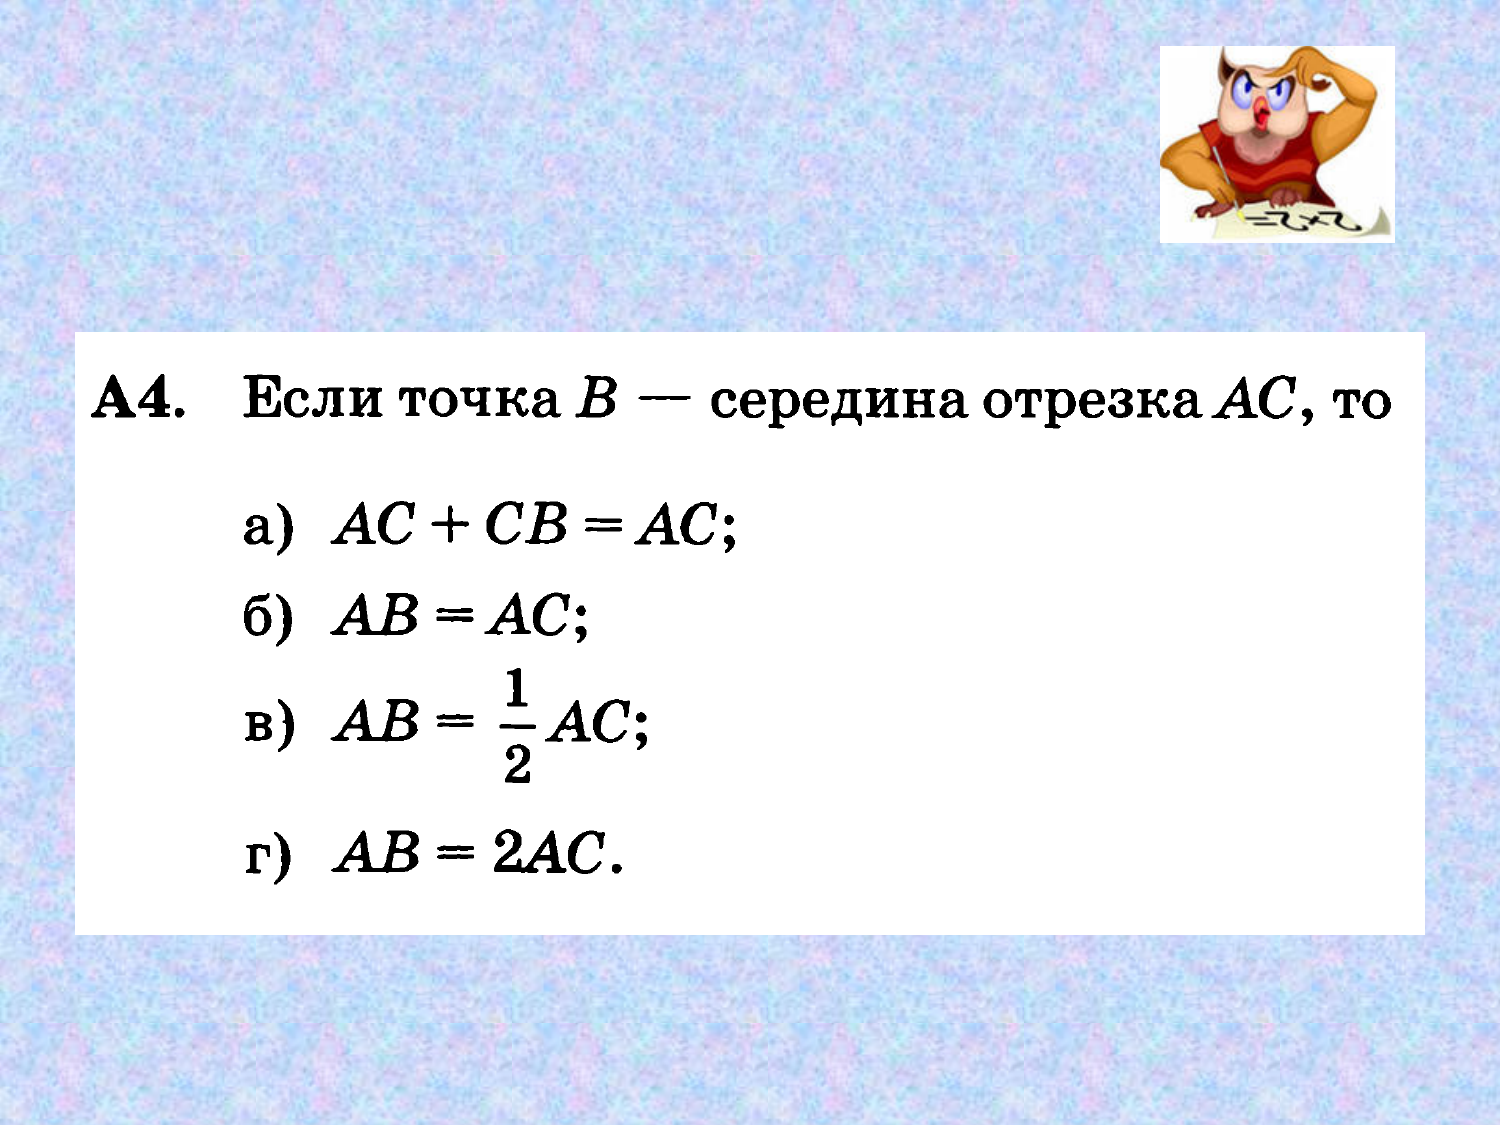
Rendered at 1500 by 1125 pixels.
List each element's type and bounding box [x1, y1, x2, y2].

list [74, 332, 1426, 935]
picture [0, 0, 1500, 1125]
